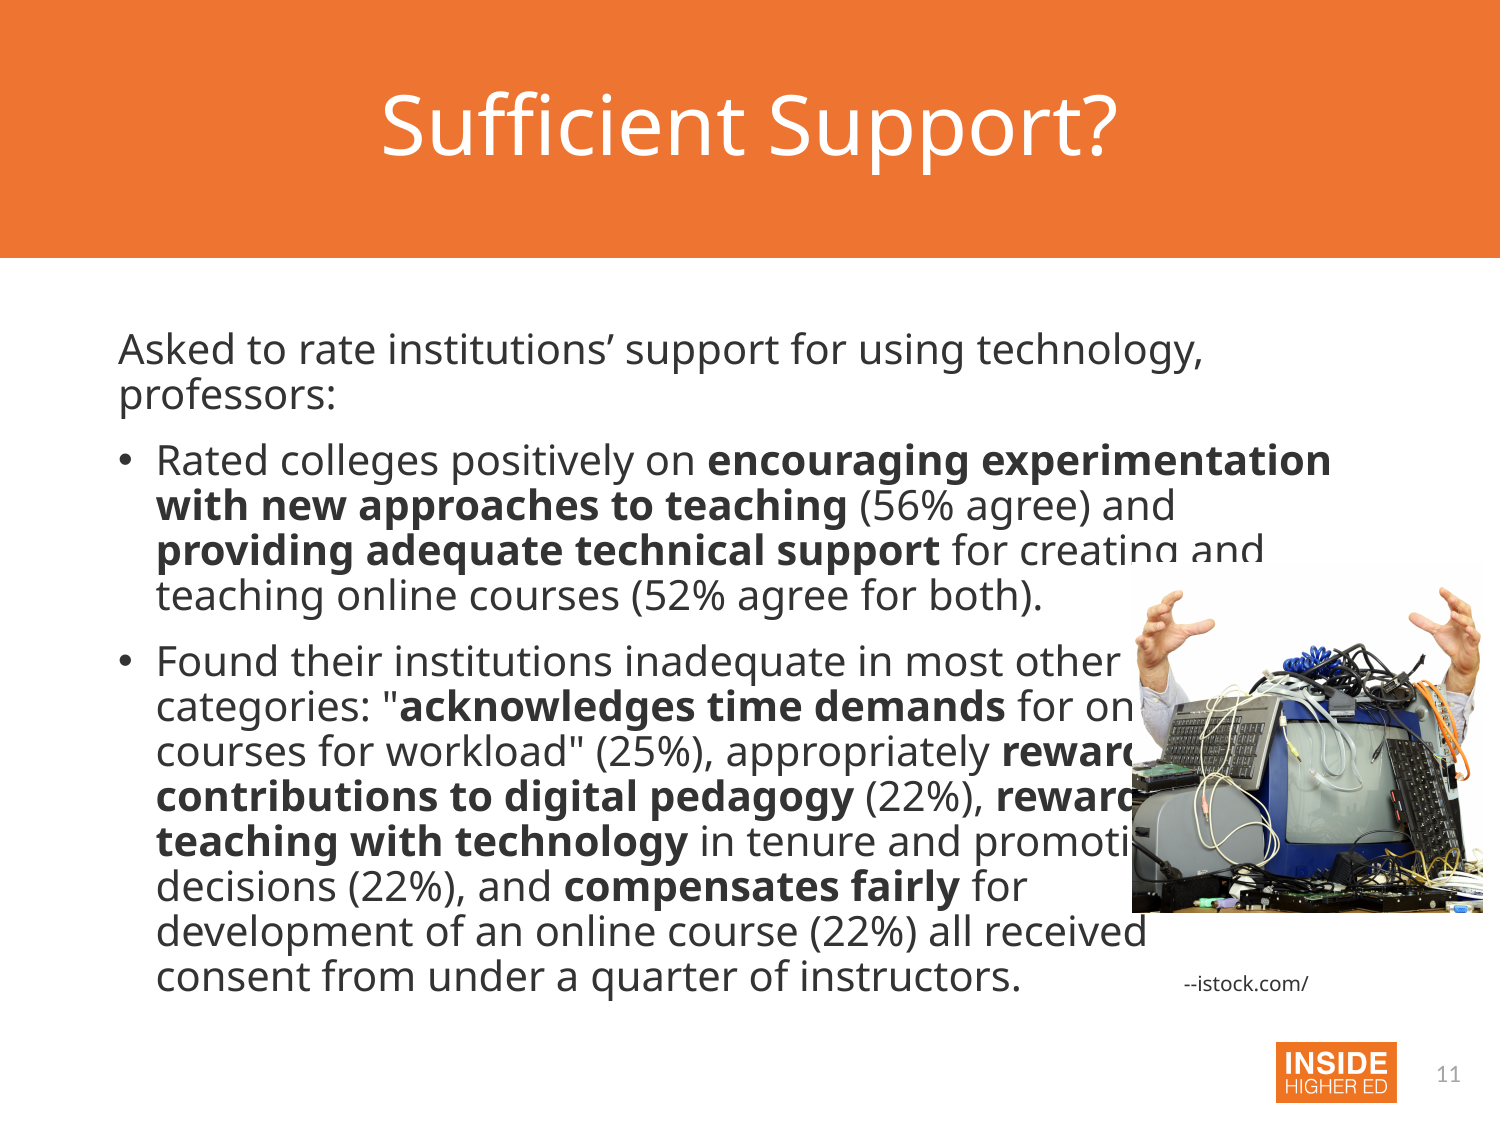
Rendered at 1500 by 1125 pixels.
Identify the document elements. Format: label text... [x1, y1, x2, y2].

picture [1276, 1042, 1397, 1103]
title Sufficient Support? [103, 0, 1397, 256]
picture [1132, 562, 1483, 914]
list Asked to rate institutions’ support for using technology, professors: Rated colleges positively on encouraging experimentation with new approaches to teaching (56% agree) and providing adequate technical support for creating and teaching online courses (52% agree for both). Found their institutions inadequate in most other categories: "acknowledges time demands for online courses for workload" (25%), appropriately rewards contributions to digital pedagogy (22%), rewards teaching with technology in tenure and promotion decisions (22%), and compensates fairly for development of an online course (22%) all received consent from under a quarter of instructors. --istock.com/ [103, 321, 1397, 992]
